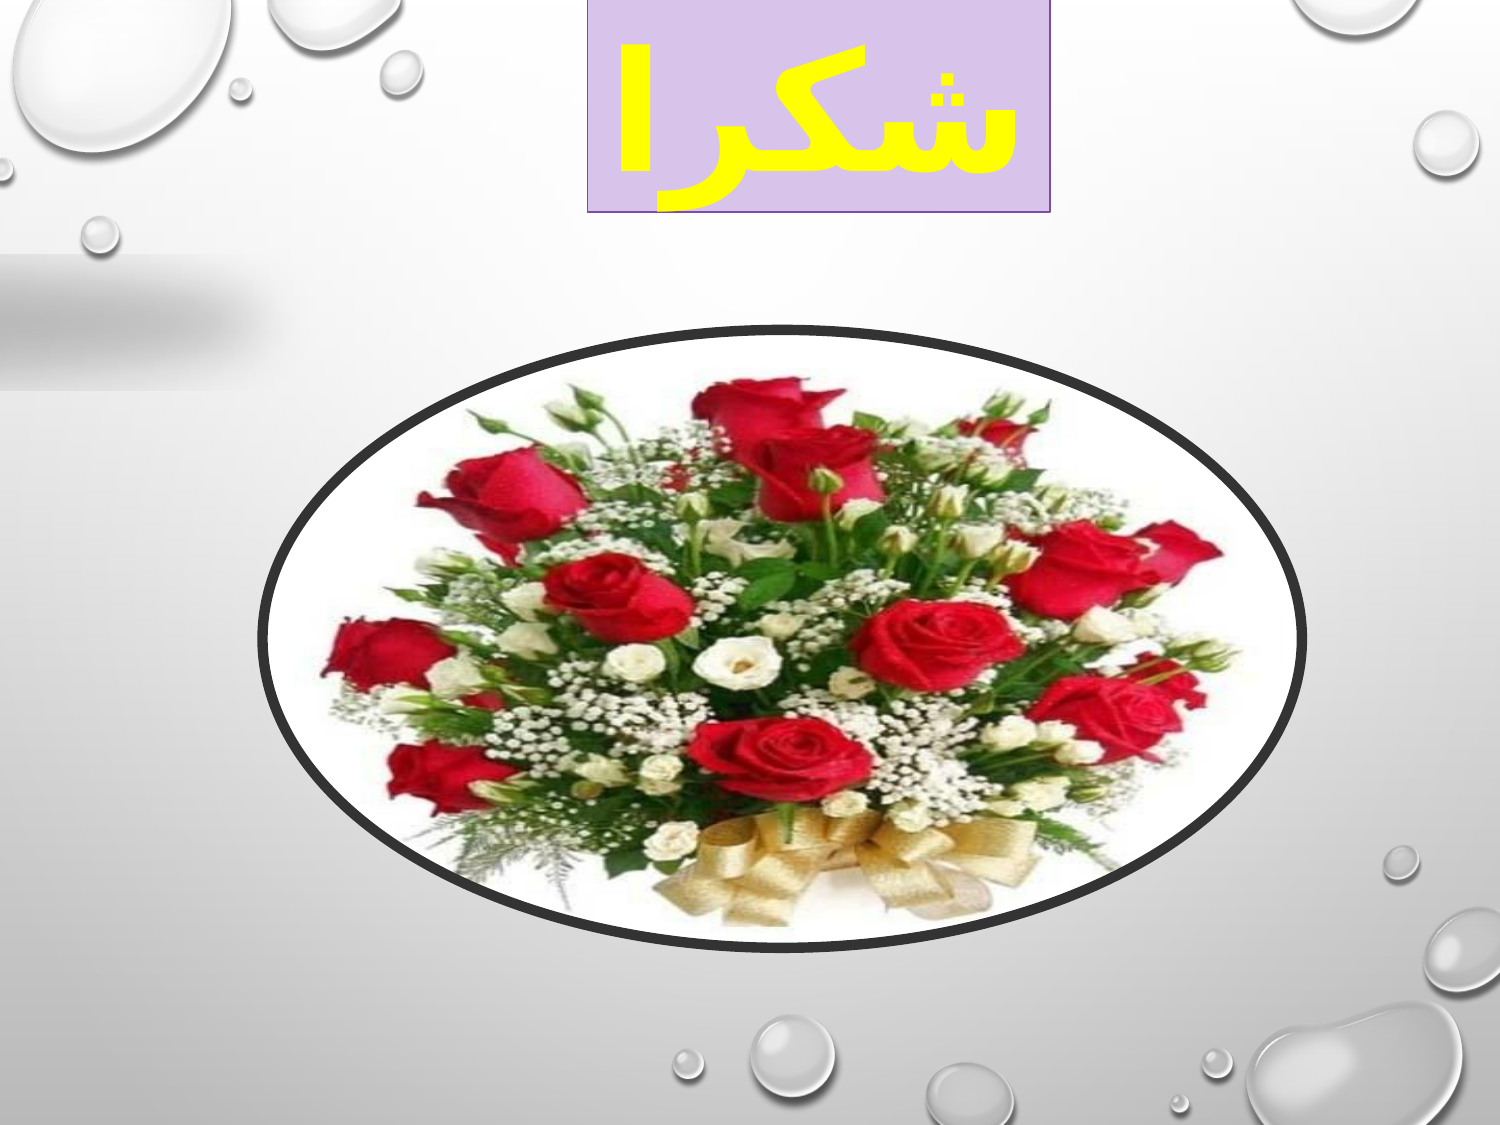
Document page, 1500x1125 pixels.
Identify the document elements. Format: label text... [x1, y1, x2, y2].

text_box شكرا [587, 0, 1051, 213]
picture [0, 0, 1500, 1125]
